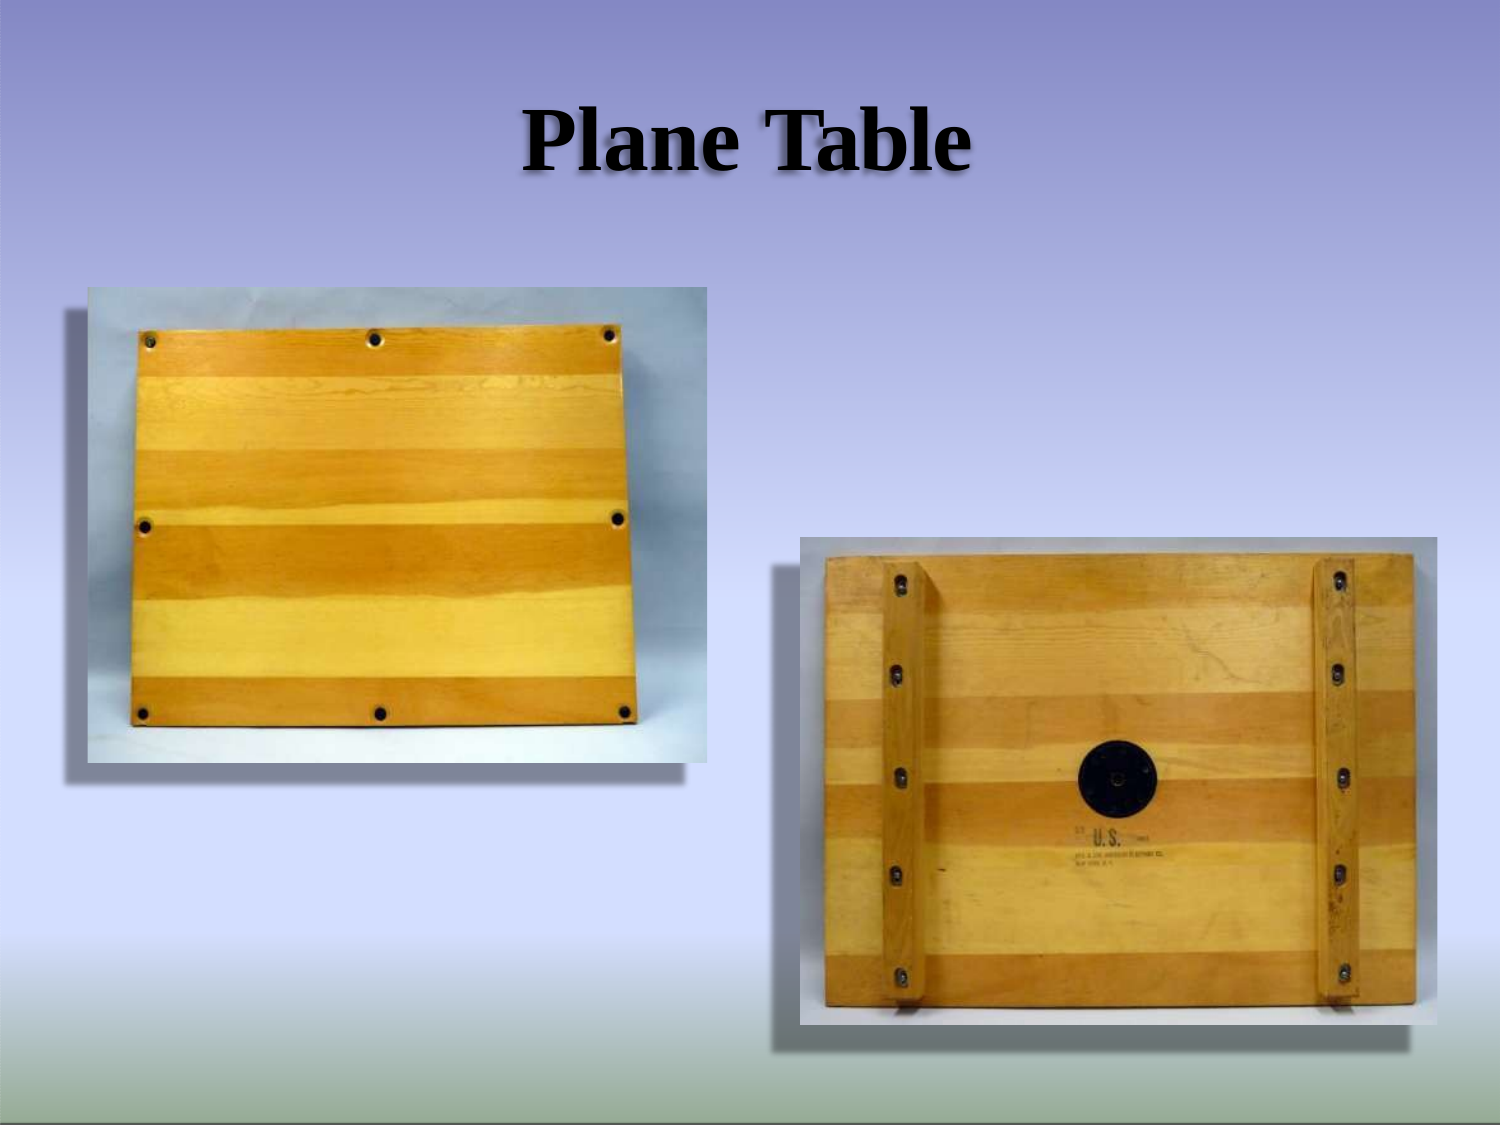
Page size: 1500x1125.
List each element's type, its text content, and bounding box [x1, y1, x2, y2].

picture [0, 0, 1500, 1125]
text_box [453, 50, 1038, 207]
text_box [87, 287, 708, 763]
title Plane Table [519, 76, 981, 267]
text_box [763, 556, 1419, 1062]
text_box [56, 300, 694, 794]
text_box [61, 40, 1430, 246]
text_box [800, 537, 1438, 1025]
